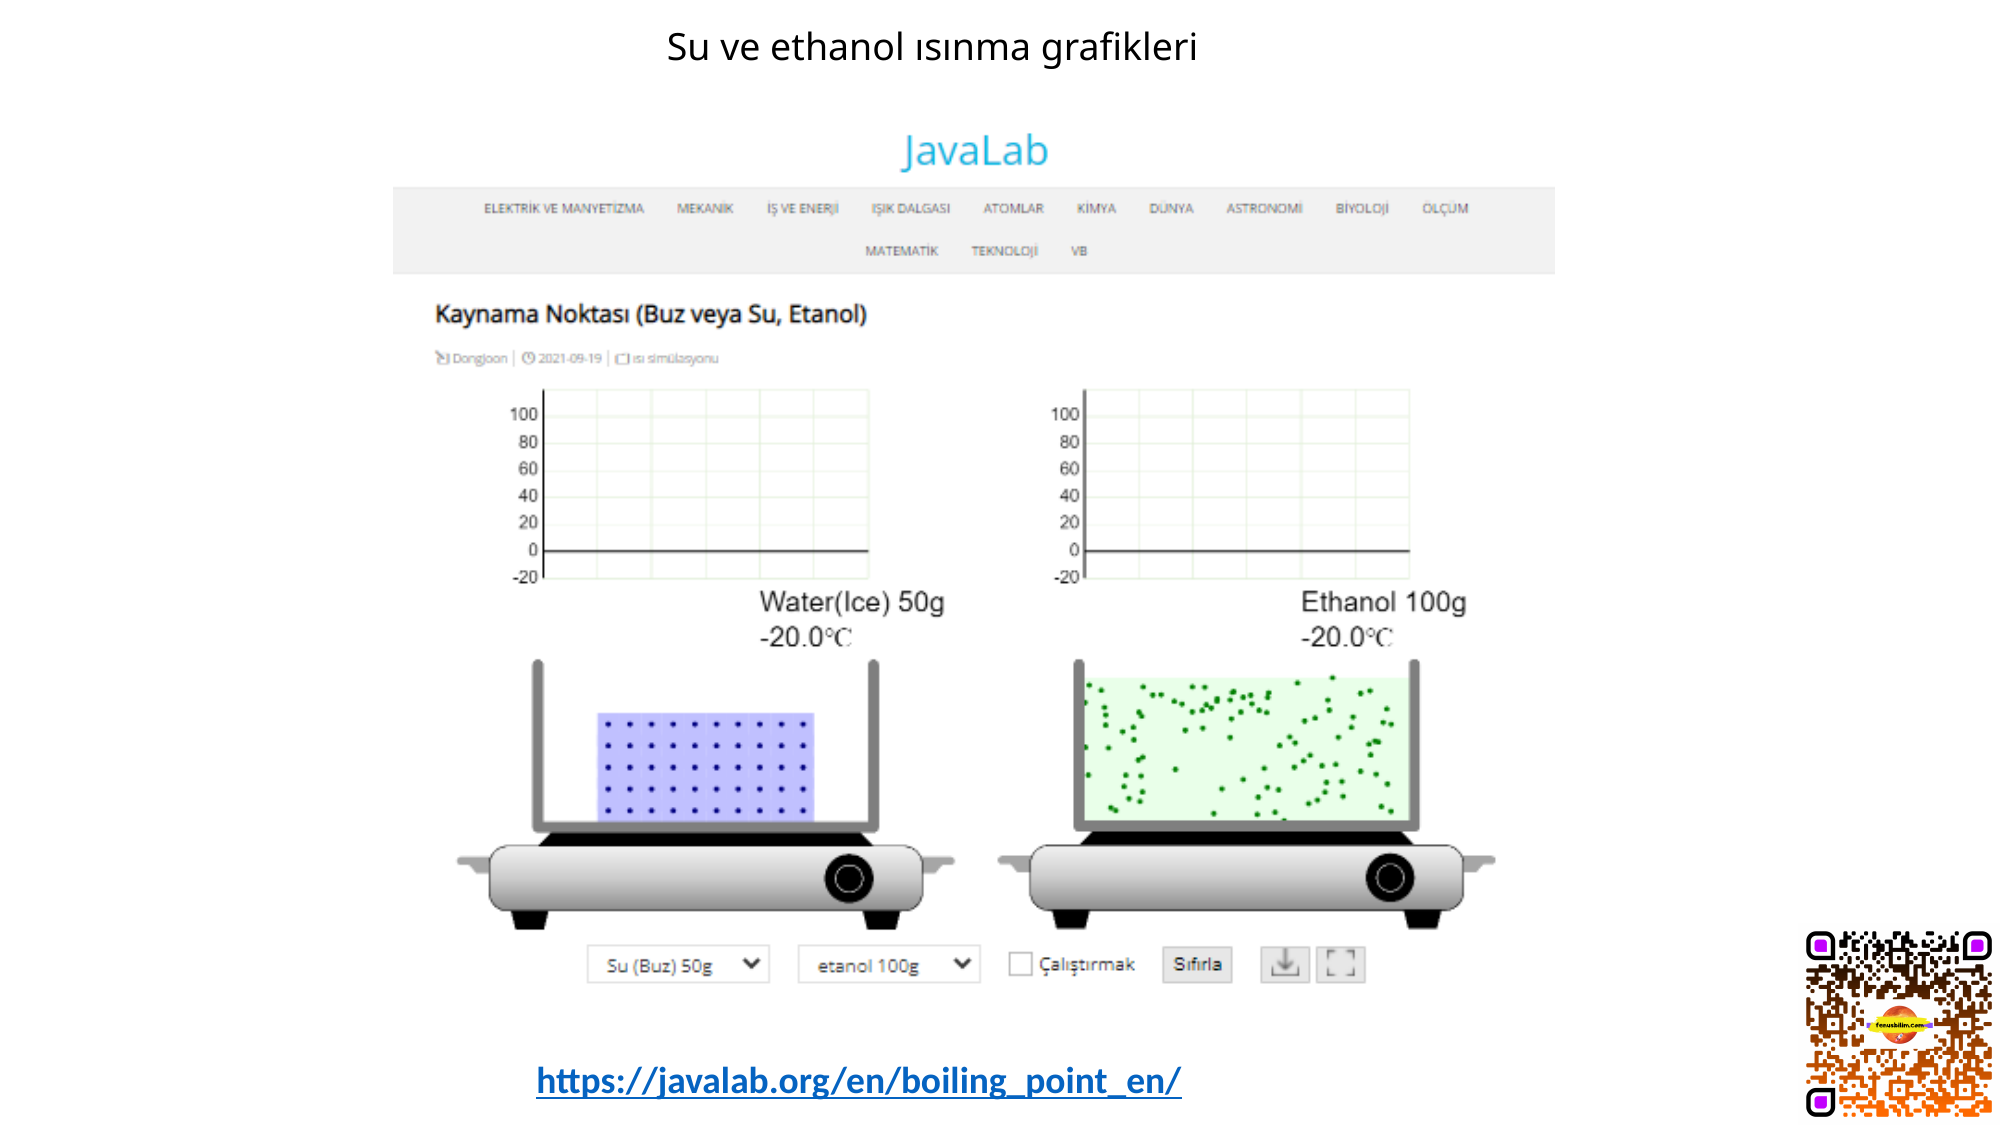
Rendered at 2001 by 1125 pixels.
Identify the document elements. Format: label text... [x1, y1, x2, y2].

text_box https://javalab.org/en/boiling_point_en/ [521, 1048, 1522, 1109]
picture [393, 119, 1555, 1006]
text_box Su ve ethanol ısınma grafikleri [652, 15, 1653, 76]
picture [1798, 923, 2000, 1125]
